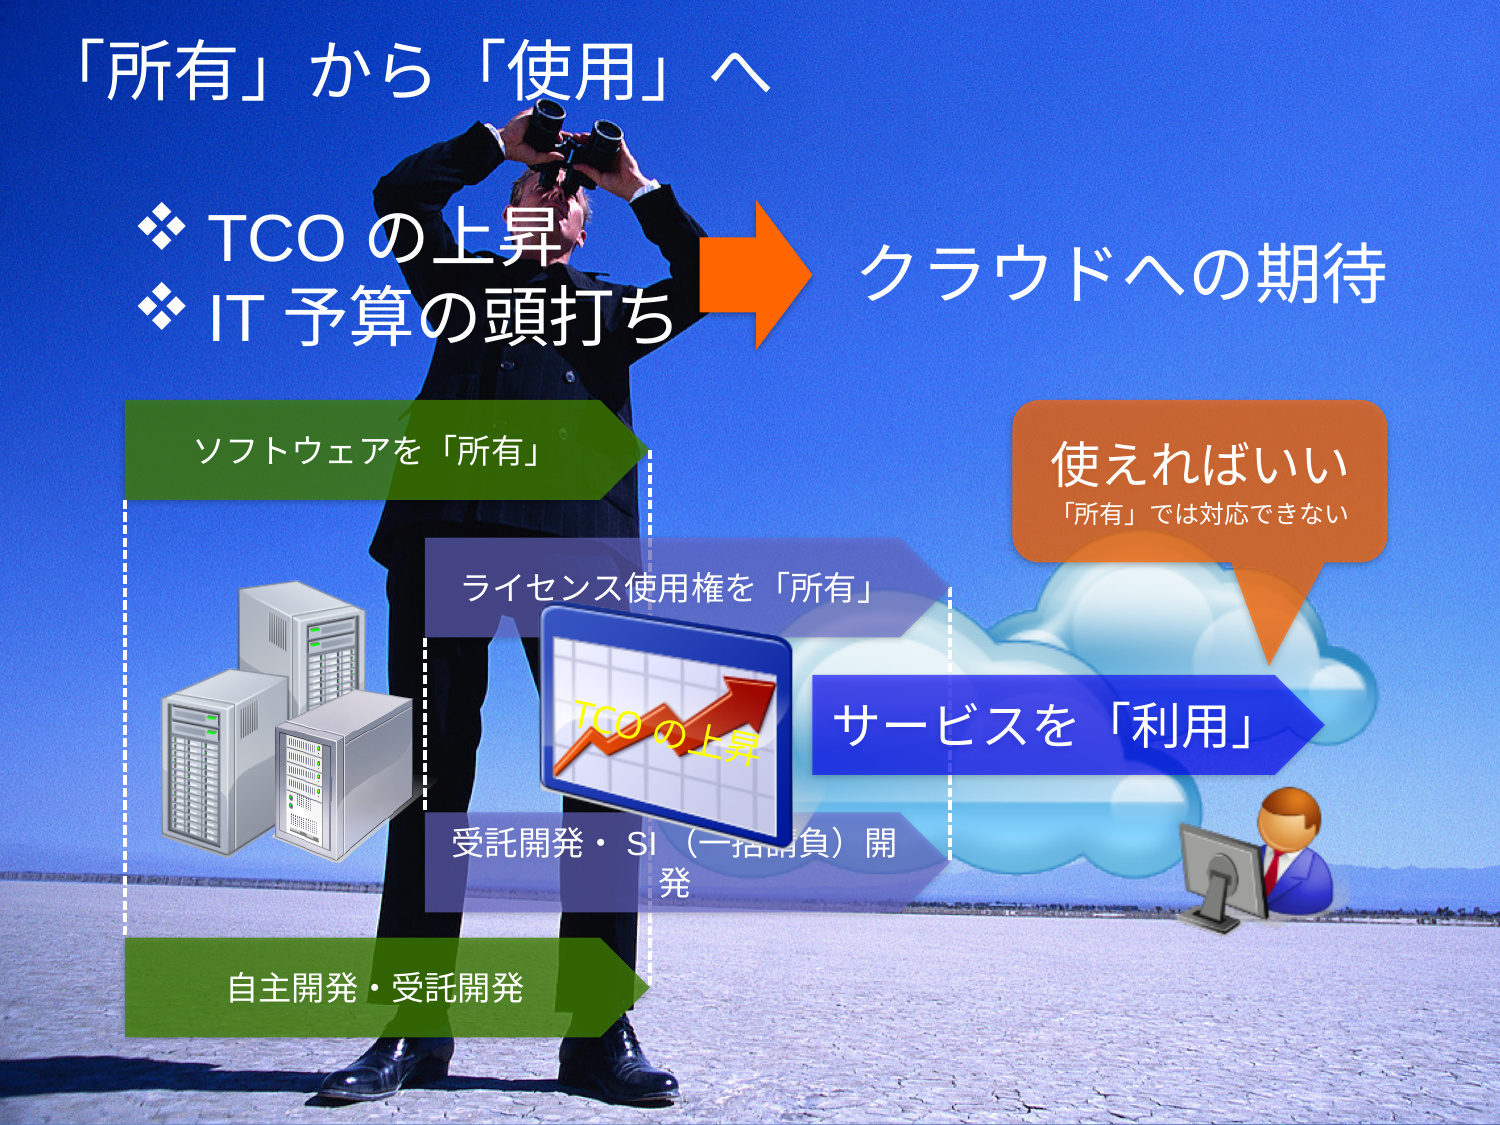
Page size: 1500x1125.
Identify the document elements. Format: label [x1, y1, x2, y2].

picture [0, 0, 1500, 1125]
text_box [699, 199, 1407, 351]
text_box [537, 574, 807, 863]
text_box [812, 399, 1388, 938]
